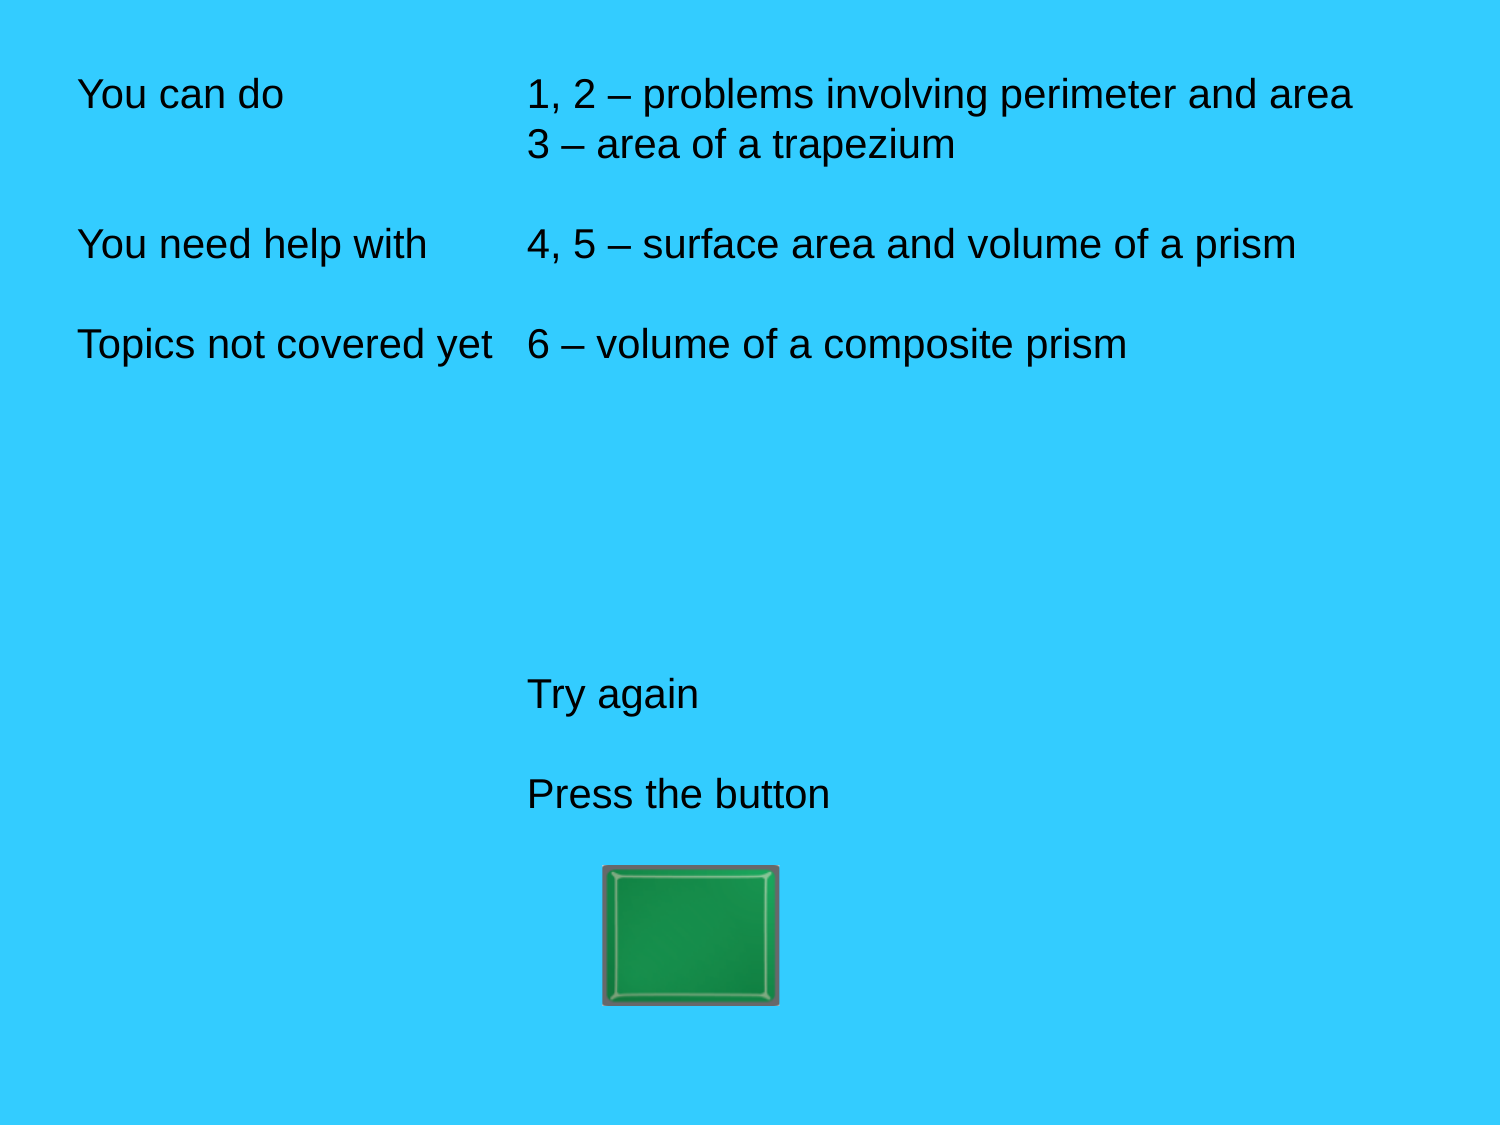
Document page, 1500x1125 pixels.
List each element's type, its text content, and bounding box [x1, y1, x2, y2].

picture [602, 865, 780, 1006]
text_box You can do 1, 2 – problems involving perimeter and area 3 – area of a trapezium You need help with 4, 5 – surface area and volume of a prism Topics not covered yet 6 – volume of a composite prism Try again Press the button [62, 59, 1400, 825]
